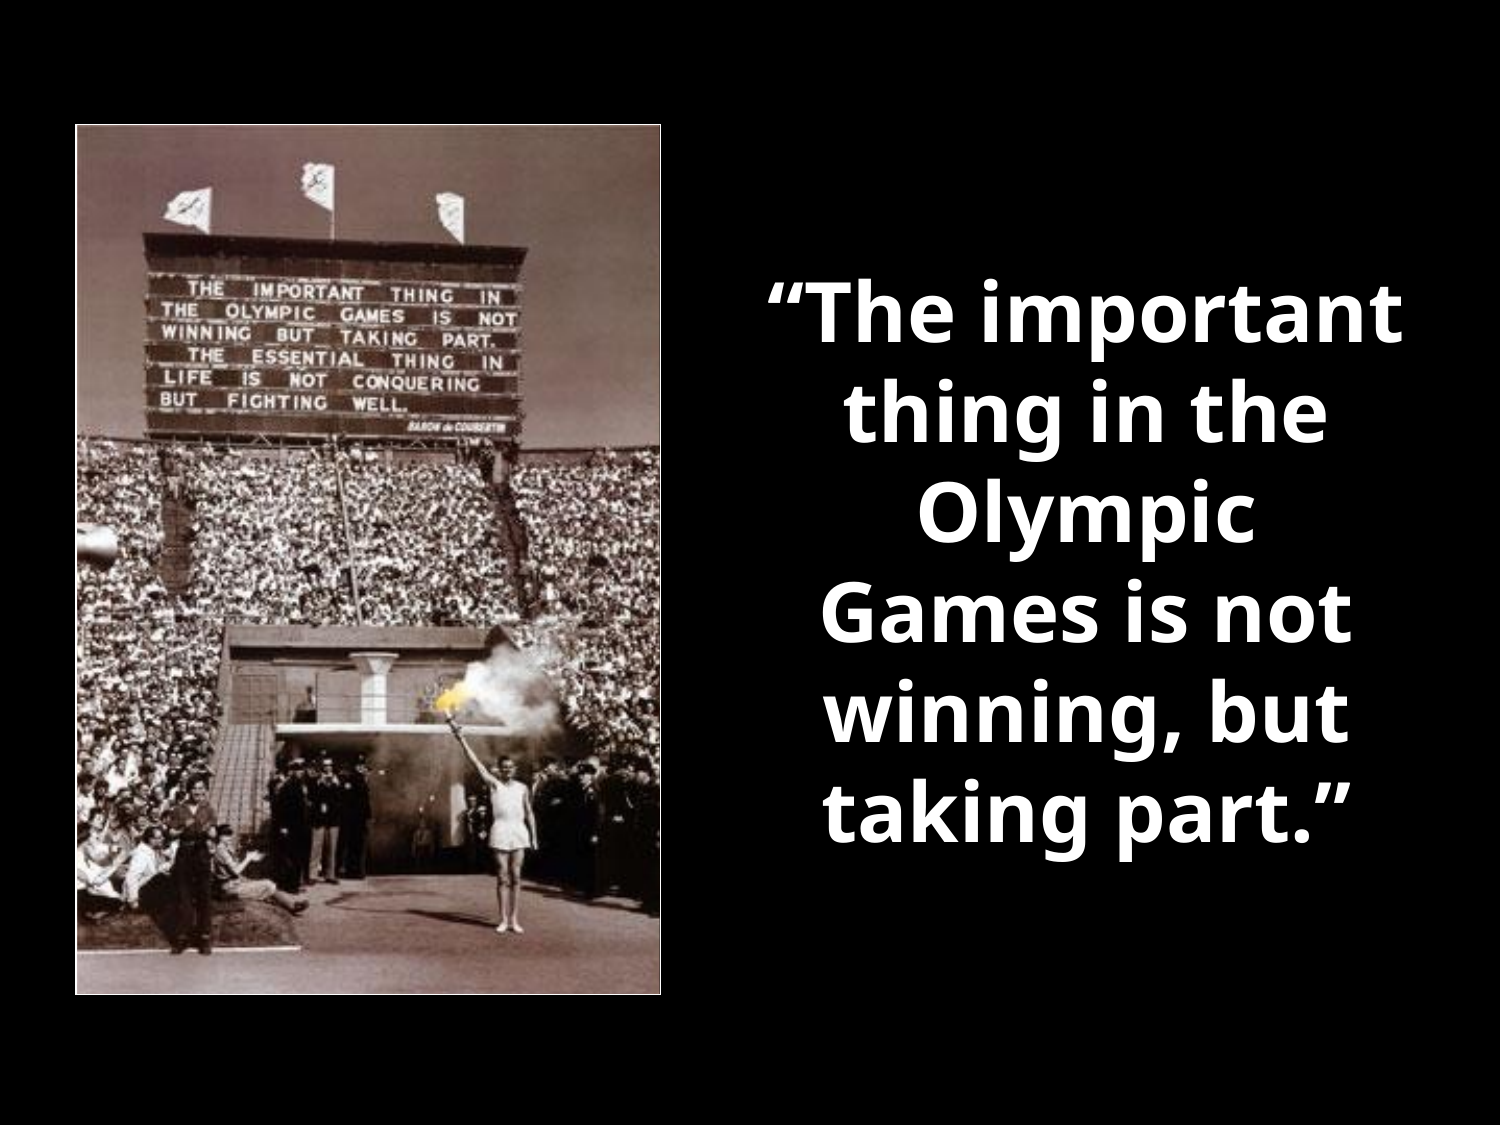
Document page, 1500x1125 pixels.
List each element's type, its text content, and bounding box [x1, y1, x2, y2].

text_box “The important thing in the Olympic Games is not winning, but taking part.” [750, 252, 1424, 867]
picture [76, 125, 660, 995]
